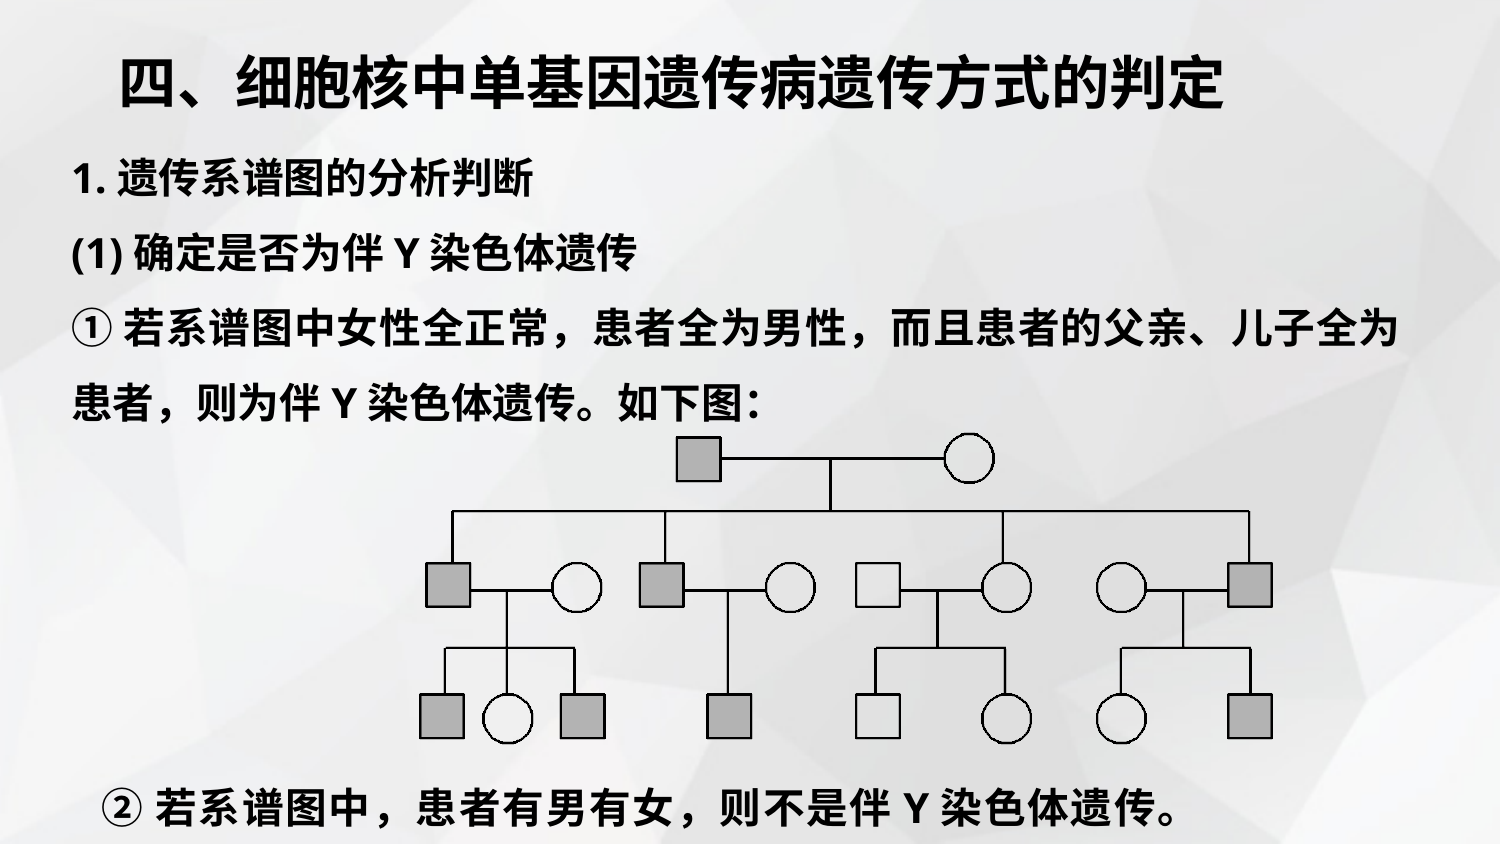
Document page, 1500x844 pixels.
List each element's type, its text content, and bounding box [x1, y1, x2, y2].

picture [0, 0, 1500, 844]
text_box ②若系谱图中，患者有男有女，则不是伴Y染色体遗传。 [86, 749, 1173, 840]
text_box 1.遗传系谱图的分析判断 (1)确定是否为伴Y染色体遗传 ①若系谱图中女性全正常，患者全为男性，而且患者的父亲、儿子全为患者，则为伴Y染色体遗传。如下图： [56, 119, 1416, 435]
title 四、细胞核中单基因遗传病遗传方式的判定 [56, 10, 1289, 119]
